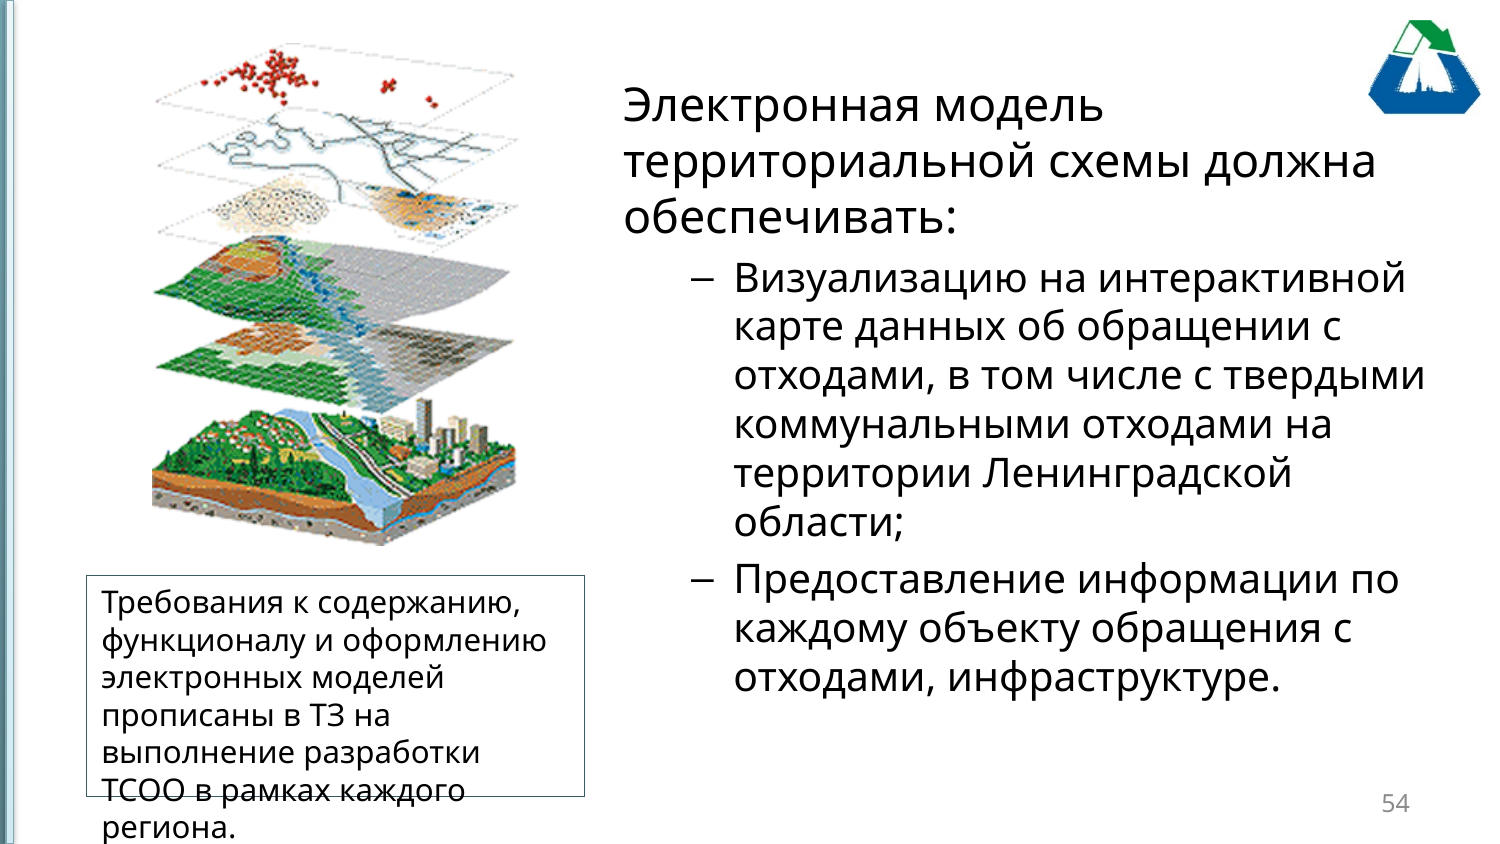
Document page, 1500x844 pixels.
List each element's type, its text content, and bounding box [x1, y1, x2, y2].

picture [1368, 20, 1482, 116]
list Электронная модель территориальной схемы должна обеспечивать: Визуализацию на интерактивной карте данных об обращении с отходами, в том числе с твердыми коммунальными отходами на территории Ленинградской области; Предоставление информации по каждому объекту обращения с отходами, инфраструктуре. [608, 67, 1447, 719]
text_box Требования к содержанию, функционалу и оформлению электронных моделей прописаны в ТЗ на выполнение разработки ТСОО в рамках каждого региона. [86, 575, 585, 797]
slide_number 54 [1074, 782, 1425, 827]
picture [152, 43, 519, 546]
